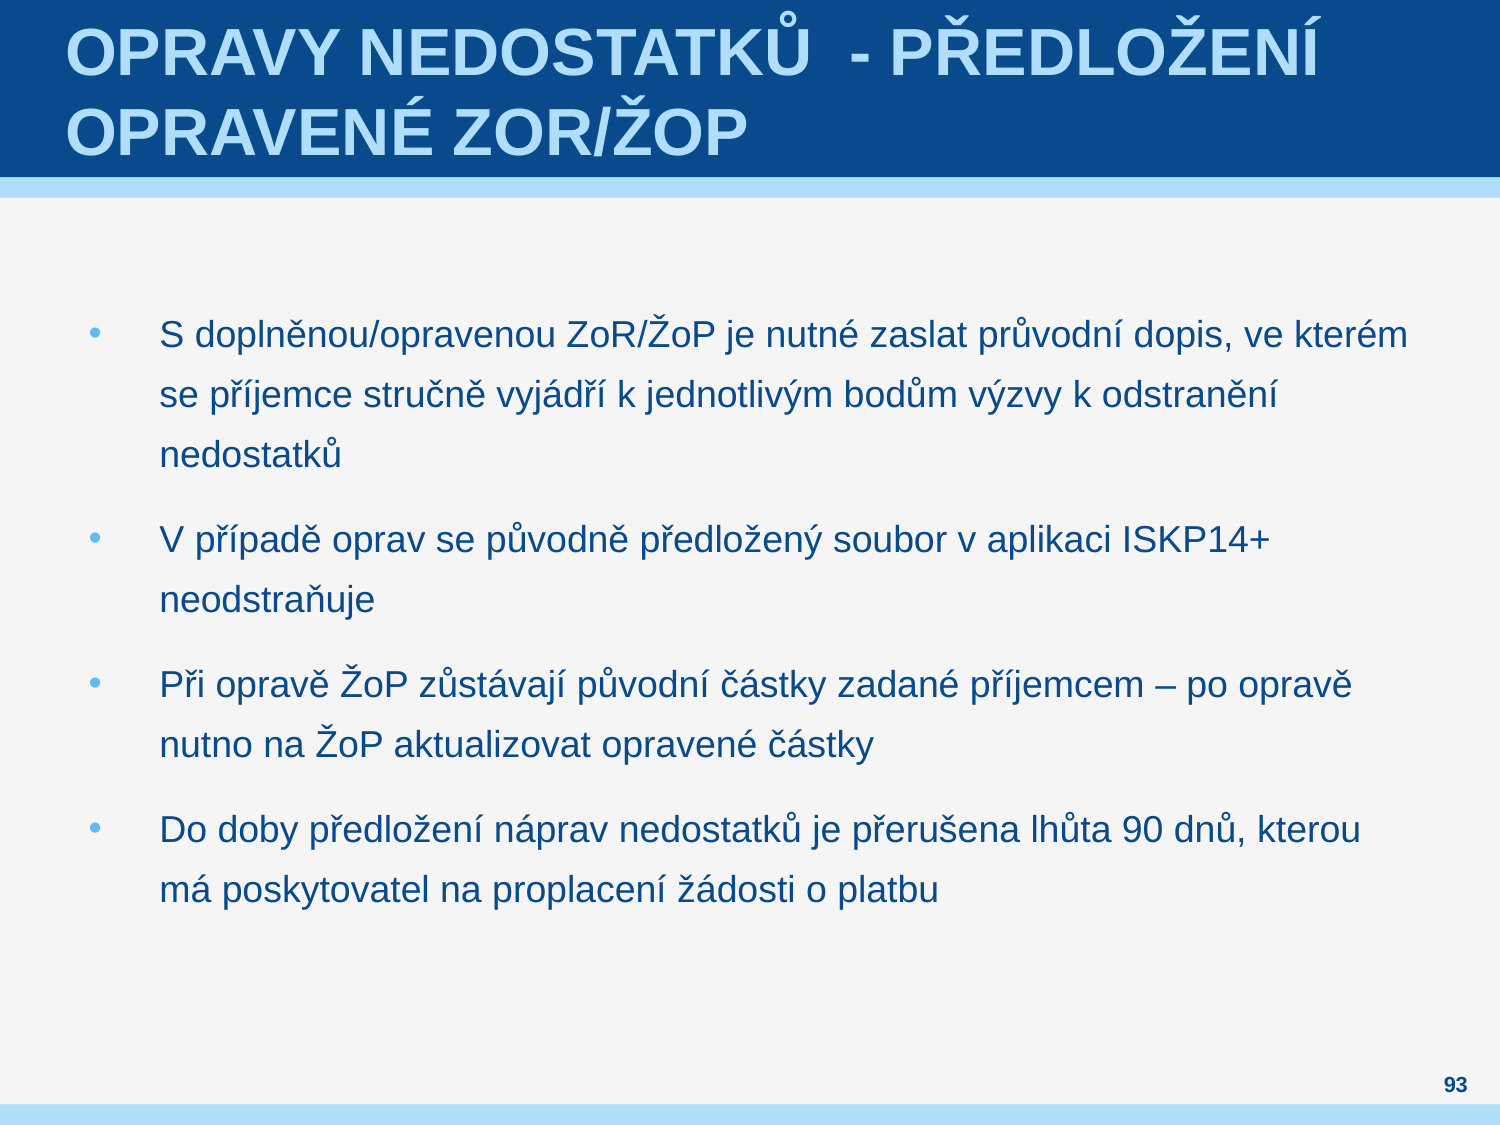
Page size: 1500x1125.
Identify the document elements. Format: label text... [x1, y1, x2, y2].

title Opravy nedostatků - předložení opravené zor/Žop [59, 0, 1441, 178]
slide_number 93 [1417, 1068, 1495, 1099]
list S doplněnou/opravenou ZoR/ŽoP je nutné zaslat průvodní dopis, ve kterém se příjemce stručně vyjádří k jednotlivým bodům výzvy k odstranění nedostatků V případě oprav se původně předložený soubor v aplikaci ISKP14+ neodstraňuje Při opravě ŽoP zůstávají původní částky zadané příjemcem – po opravě nutno na ŽoP aktualizovat opravené částky Do doby předložení náprav nedostatků je přerušena lhůta 90 dnů, kterou má poskytovatel na proplacení žádosti o platbu [88, 295, 1412, 1004]
